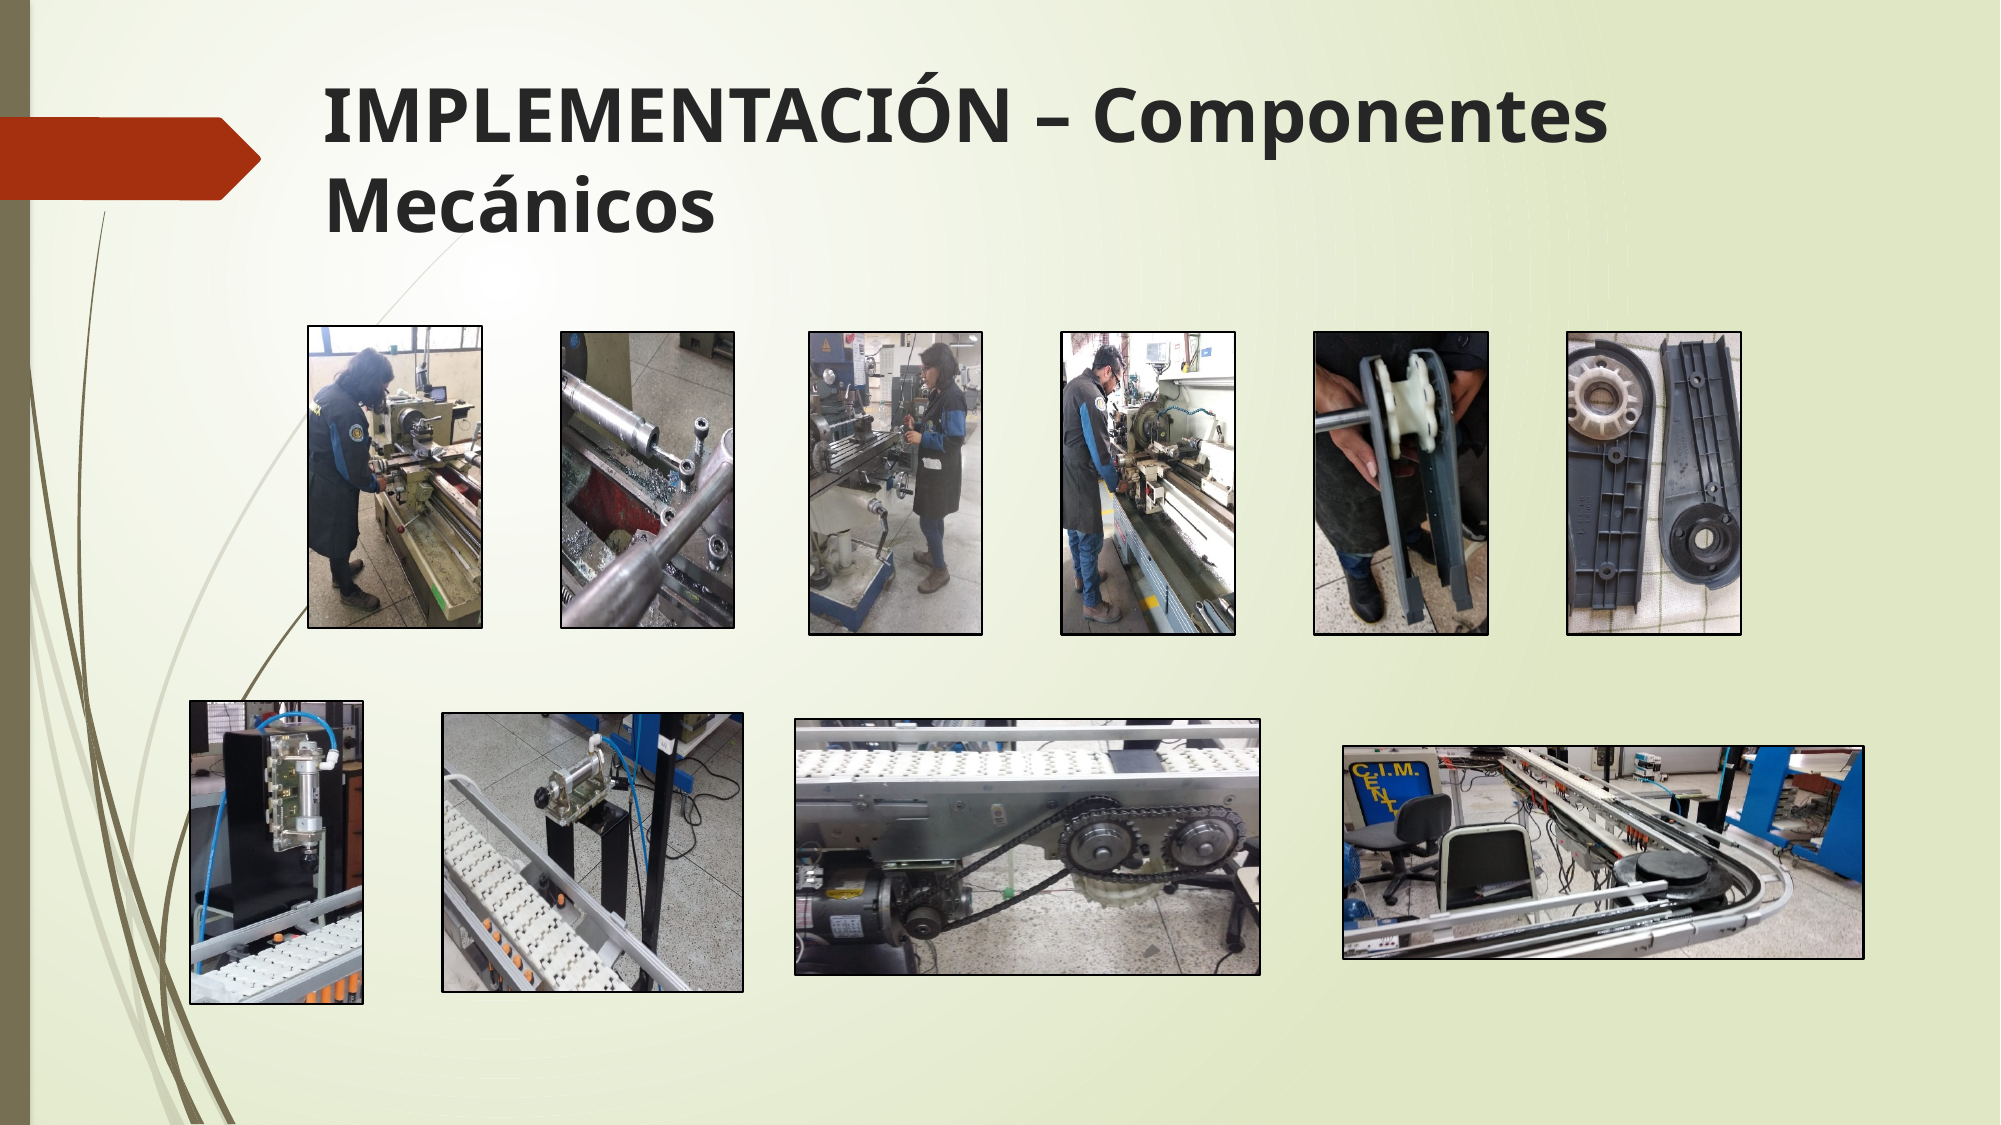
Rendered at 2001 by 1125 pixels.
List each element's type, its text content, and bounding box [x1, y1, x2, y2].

picture [1062, 332, 1235, 634]
picture [190, 701, 363, 1003]
title IMPLEMENTACIÓN – Componentes Mecánicos [309, 60, 1966, 271]
picture [1343, 746, 1863, 959]
picture [1567, 332, 1740, 634]
picture [561, 332, 734, 628]
picture [796, 719, 1260, 974]
picture [809, 332, 982, 634]
picture [443, 713, 743, 992]
picture [1315, 332, 1487, 634]
picture [308, 326, 481, 628]
